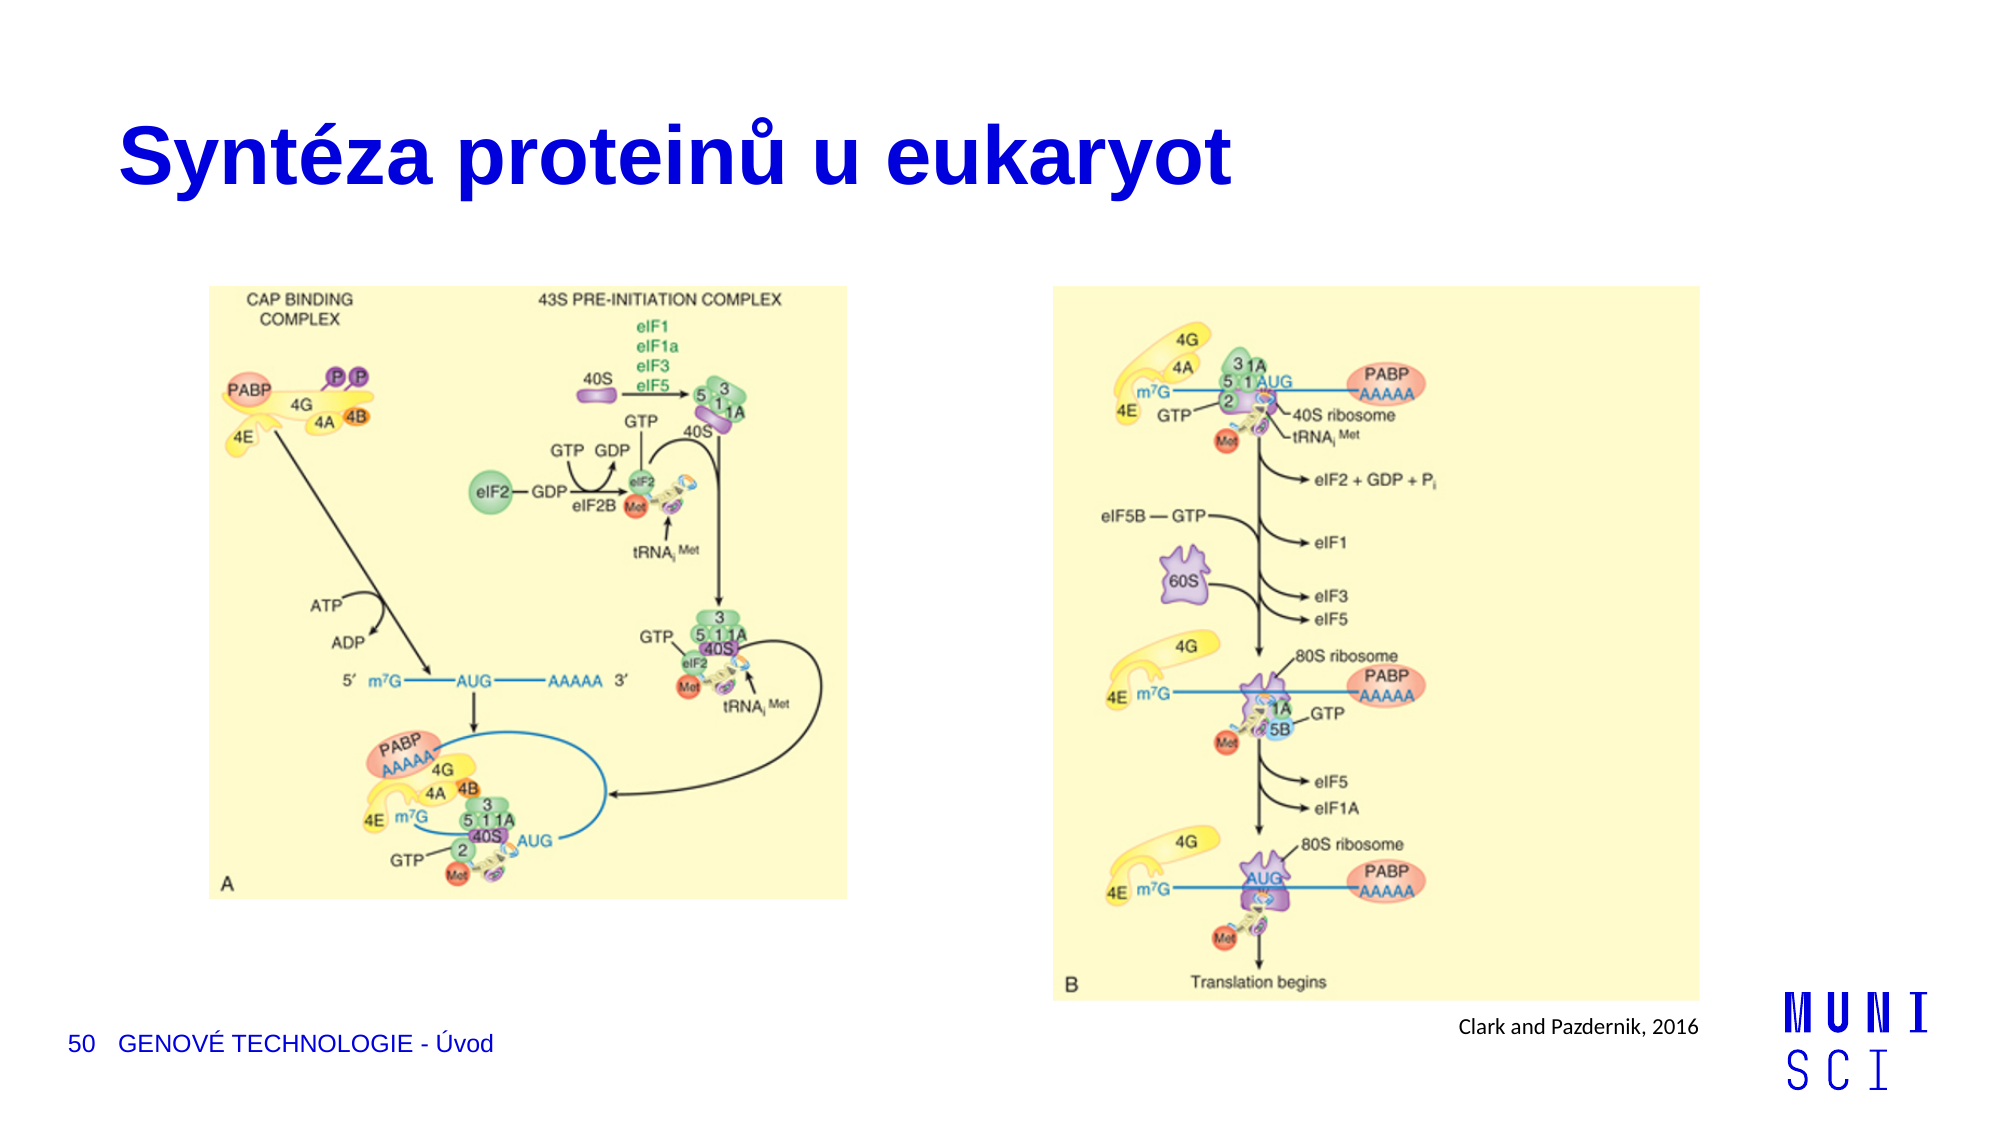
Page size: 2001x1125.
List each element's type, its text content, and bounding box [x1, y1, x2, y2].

picture [209, 286, 848, 899]
slide_number 50 [67, 1021, 110, 1063]
footer GENOVÉ TECHNOLOGIE - Úvod [118, 1021, 1418, 1063]
picture [1052, 286, 1702, 1005]
title Syntéza proteinů u eukaryot [118, 118, 1883, 193]
text_box Clark and Pazdernik, 2016 [1443, 1003, 1720, 1046]
